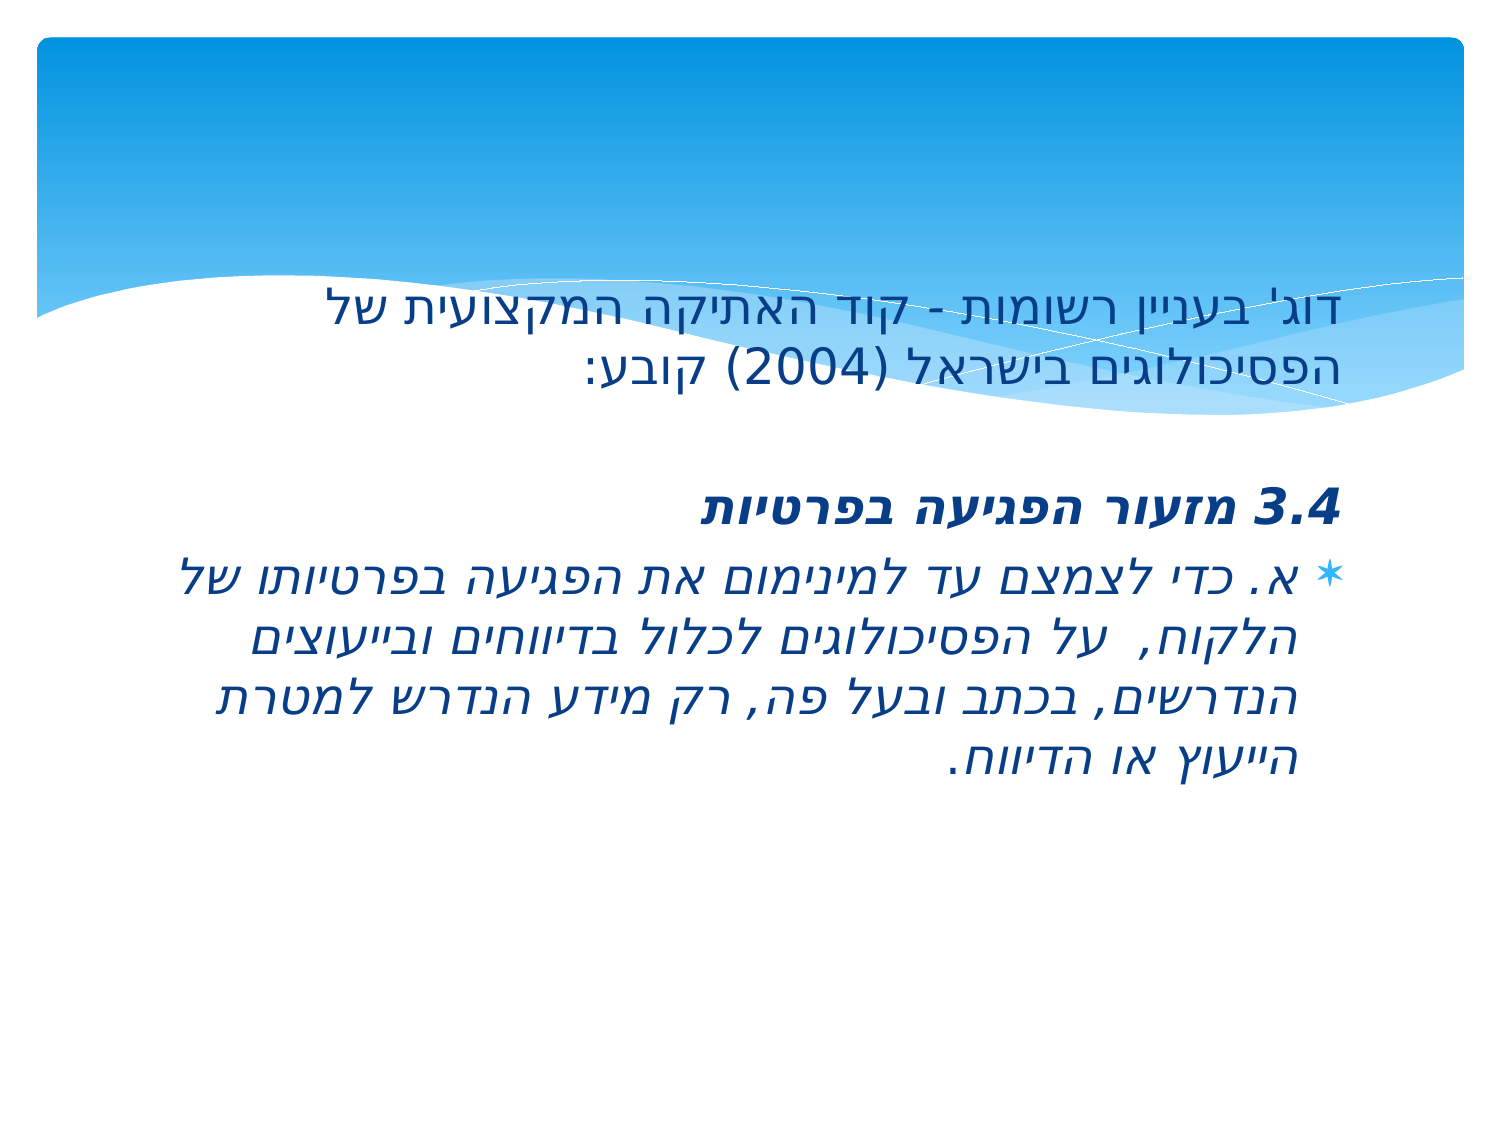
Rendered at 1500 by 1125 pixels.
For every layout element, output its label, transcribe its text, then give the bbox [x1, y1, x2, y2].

list דוג' בעניין רשומות - קוד האתיקה המקצועית של הפסיכולוגים בישראל (2004) קובע: 3.4 מזעור הפגיעה בפרטיות א. כדי לצמצם עד למינימום את הפגיעה בפרטיותו של הלקוח, על הפסיכולוגים לכלול בדיווחים ובייעוצים הנדרשים, בכתב ובעל פה, רק מידע הנדרש למטרת הייעוץ או הדיווח. [143, 267, 1359, 1005]
